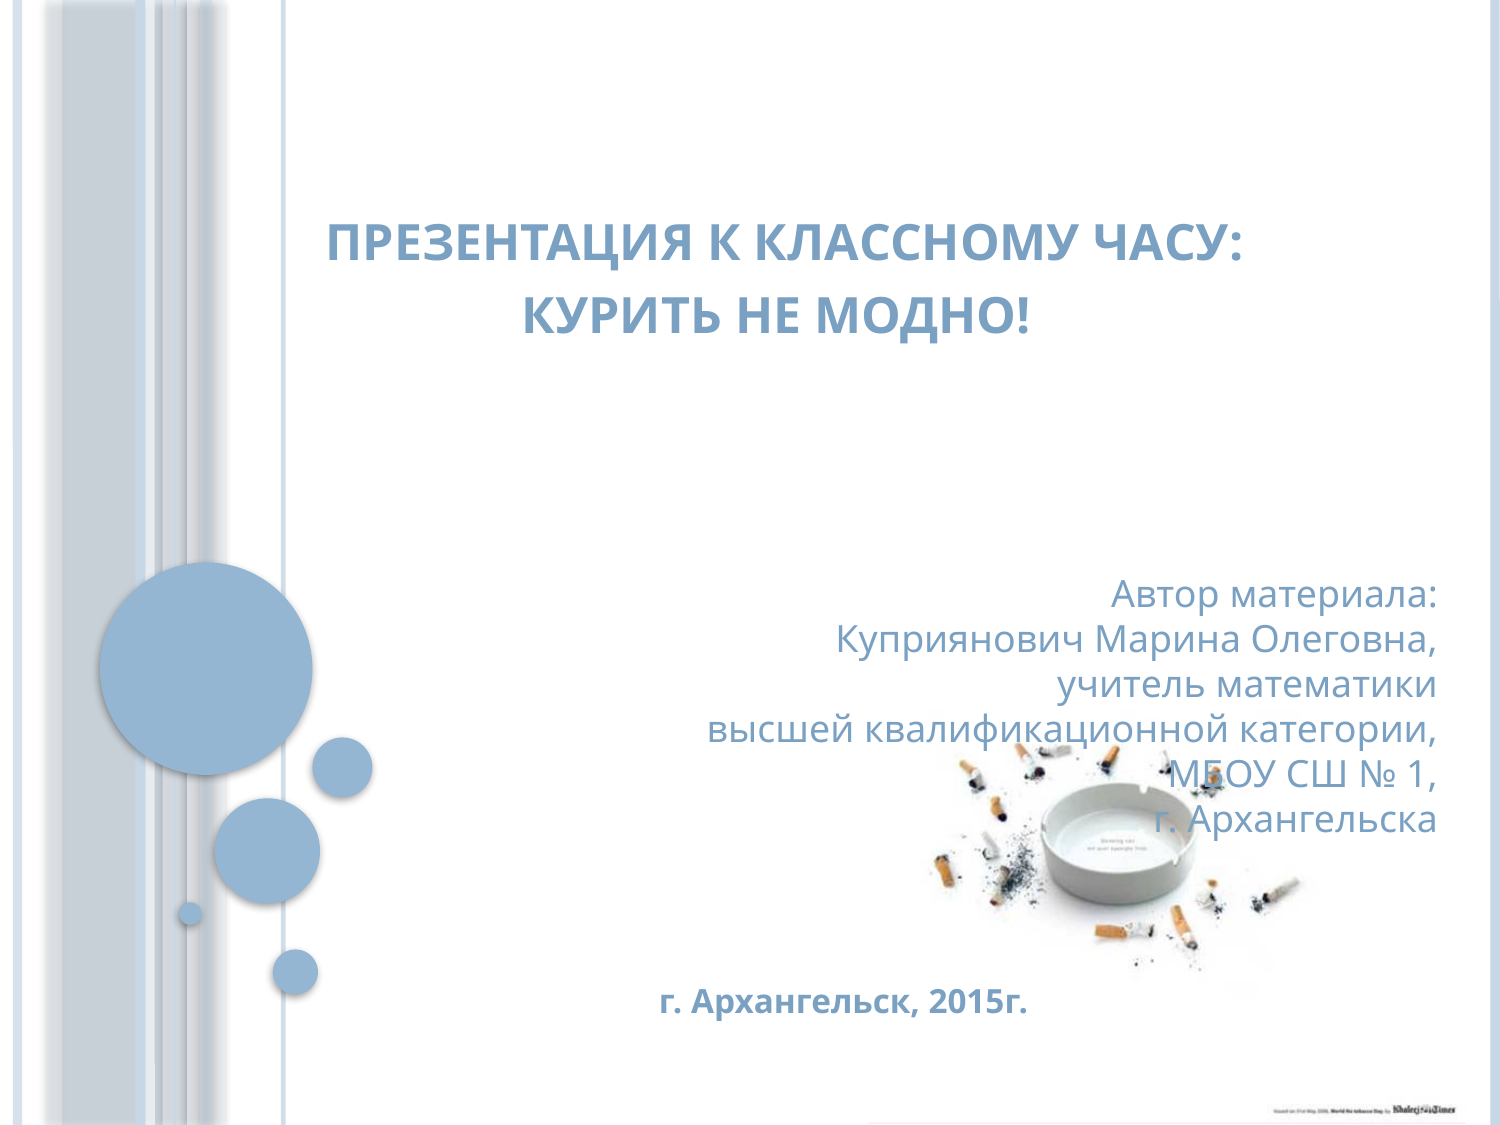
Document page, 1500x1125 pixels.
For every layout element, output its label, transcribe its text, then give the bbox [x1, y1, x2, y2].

text_box г. Архангельск, 2015г. [351, 972, 860, 1028]
picture [866, 620, 1468, 1125]
text_box Автор материала: Куприянович Марина Олеговна, учитель математики высшей квалификационной категории, МБОУ СШ № 1, г. Архангельска [492, 562, 1453, 848]
text_box Презентация к классному часу: Курить не модно! [140, 140, 1413, 351]
